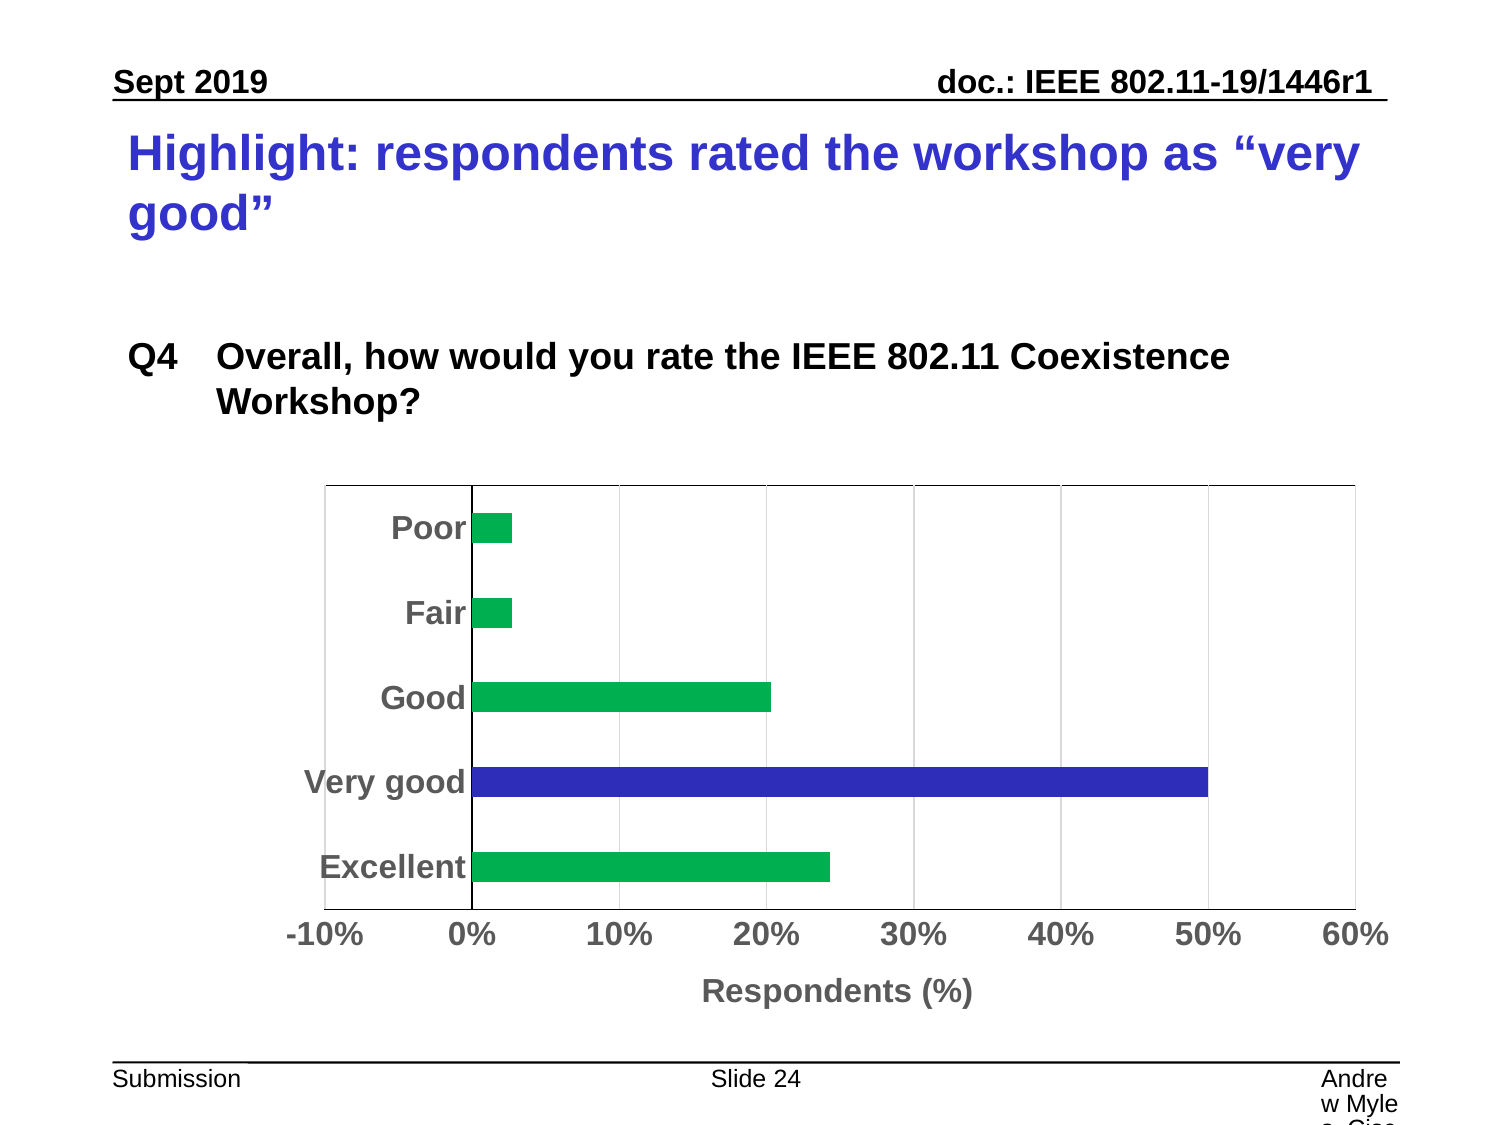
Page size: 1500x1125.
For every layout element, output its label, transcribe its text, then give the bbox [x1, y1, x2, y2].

chart [112, 462, 1402, 1038]
slide_number Slide 24 [709, 1061, 803, 1093]
footer Andrew Myles, Cisco [1320, 1061, 1402, 1093]
title Highlight: respondents rated the workshop as “very good” [112, 112, 1388, 288]
list Q4 Overall, how would you rate the IEEE 802.11 Coexistence Workshop? [112, 324, 1388, 461]
